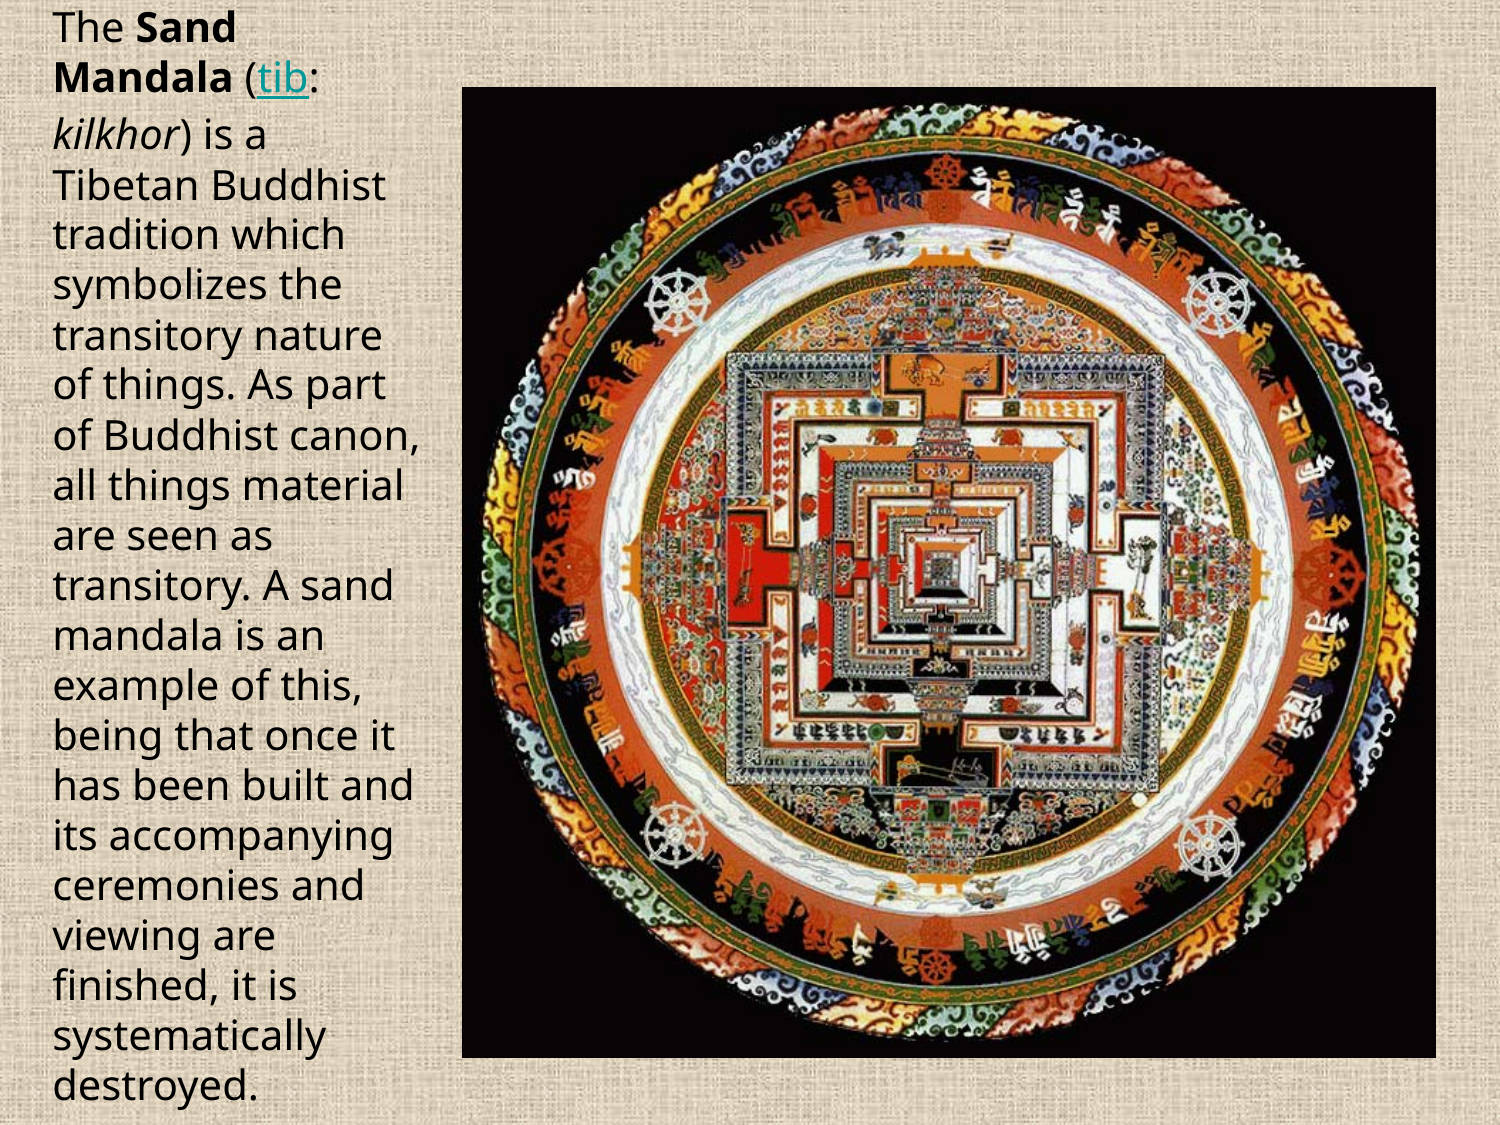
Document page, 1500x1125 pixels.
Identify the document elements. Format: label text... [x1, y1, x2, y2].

text_box The Sand Mandala (tib: kilkhor) is a Tibetan Buddhist tradition which symbolizes the transitory nature of things. As part of Buddhist canon, all things material are seen as transitory. A sand mandala is an example of this, being that once it has been built and its accompanying ceremonies and viewing are finished, it is systematically destroyed. [37, 0, 438, 1116]
picture [0, 0, 1500, 1125]
